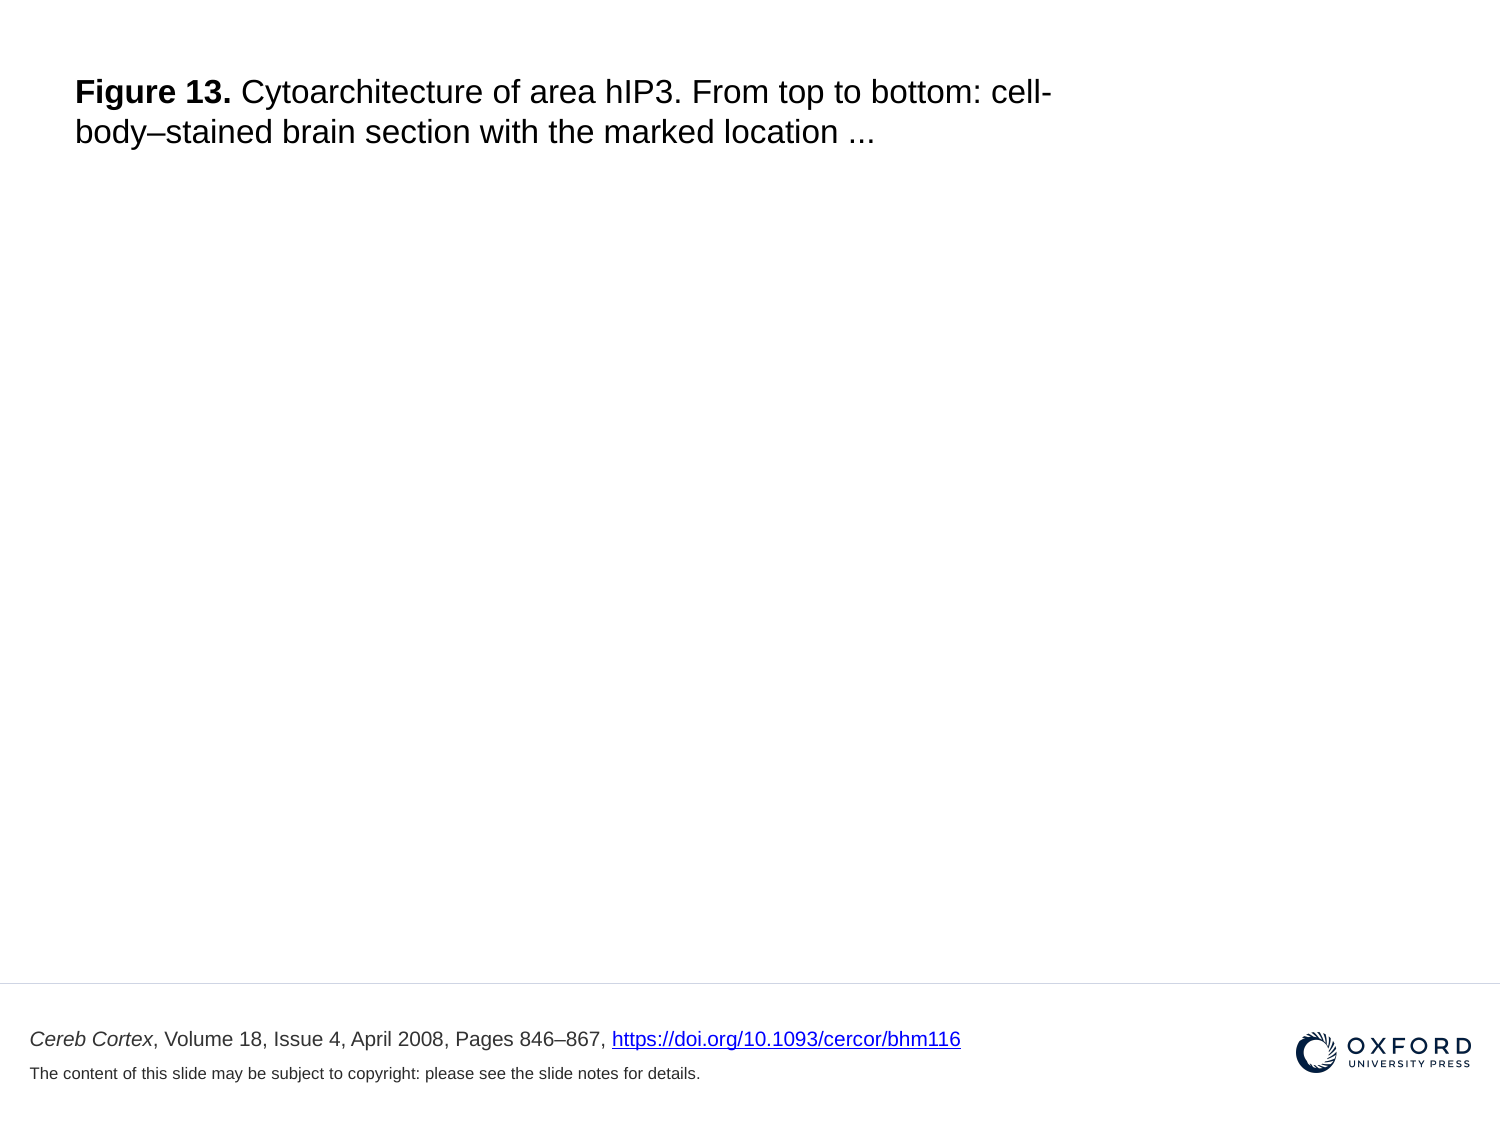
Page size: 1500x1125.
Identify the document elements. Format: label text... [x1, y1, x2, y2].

title Figure 13. Cytoarchitecture of area hIP3. From top to bottom: cell-body–stained brain section with the marked location ... [75, 69, 1078, 171]
footer Cereb Cortex, Volume 18, Issue 4, April 2008, Pages 846–867, https://doi.org/10.1093/cercor/bhm116 The content of this slide may be subject to copyright: please see the slide notes for details. [0, 983, 1260, 1125]
picture [1296, 1032, 1471, 1073]
